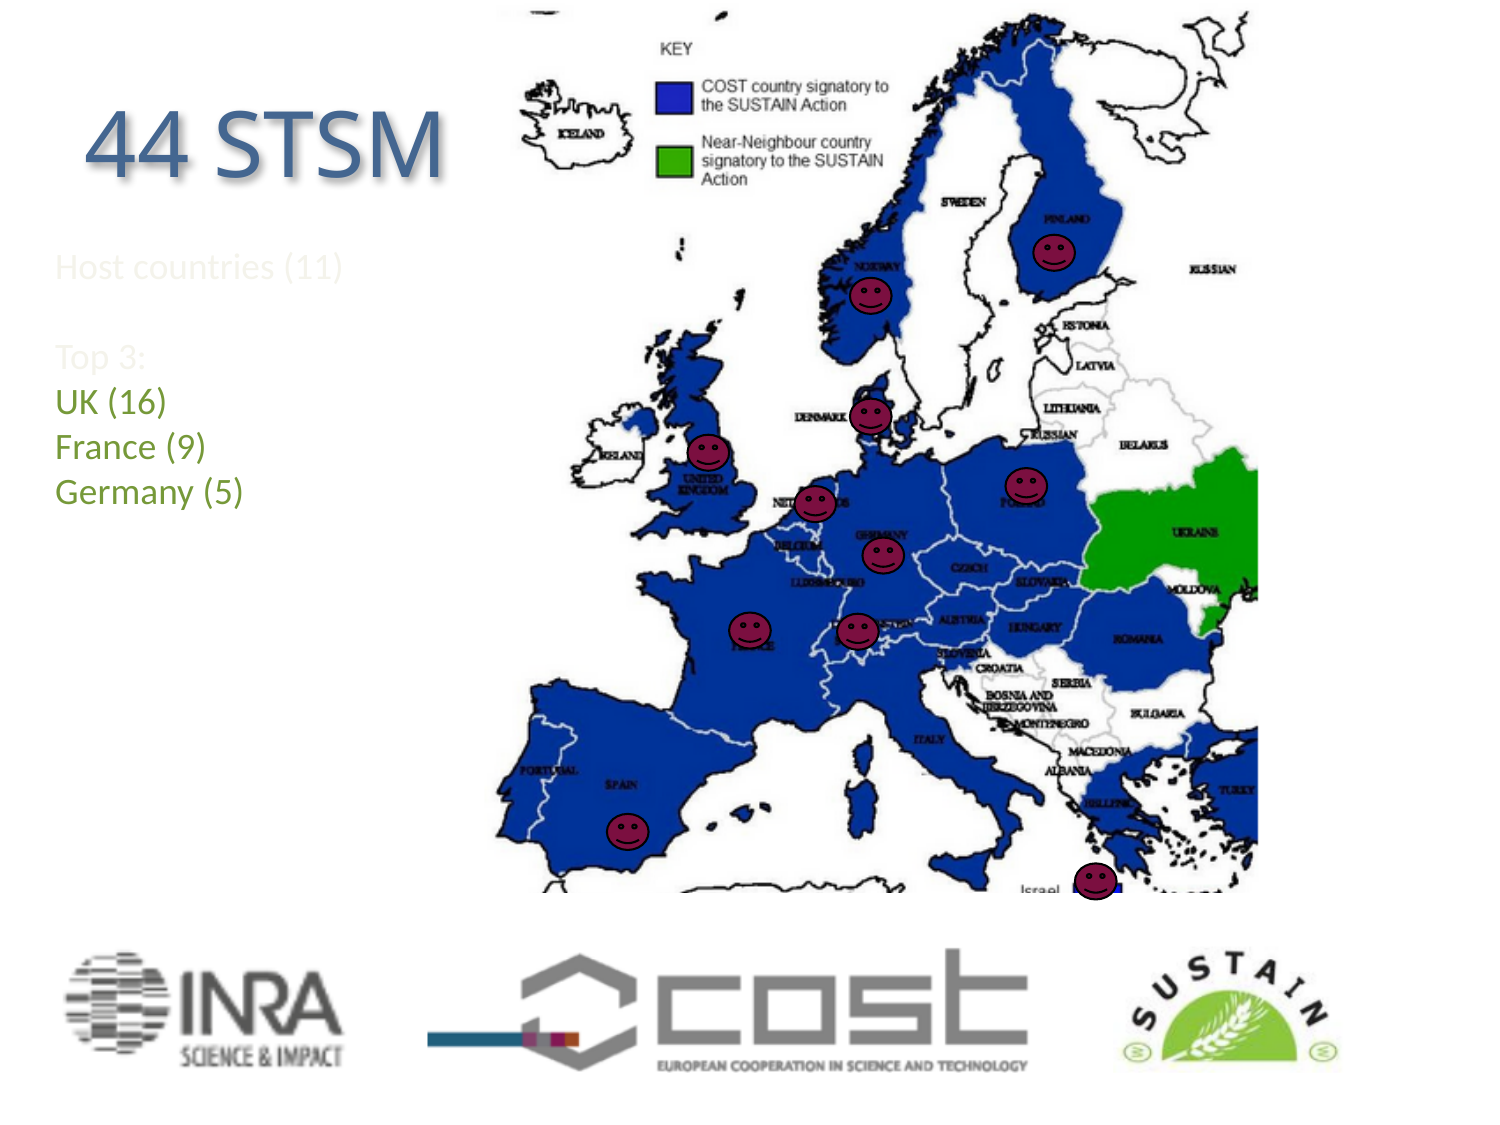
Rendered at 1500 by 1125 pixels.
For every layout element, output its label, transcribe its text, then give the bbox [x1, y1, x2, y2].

picture [0, 1, 1500, 1125]
title 44 STSM [0, 47, 427, 235]
subtitle Host countries (11) Top 3: UK (16) France (9) Germany (5) [40, 234, 427, 523]
